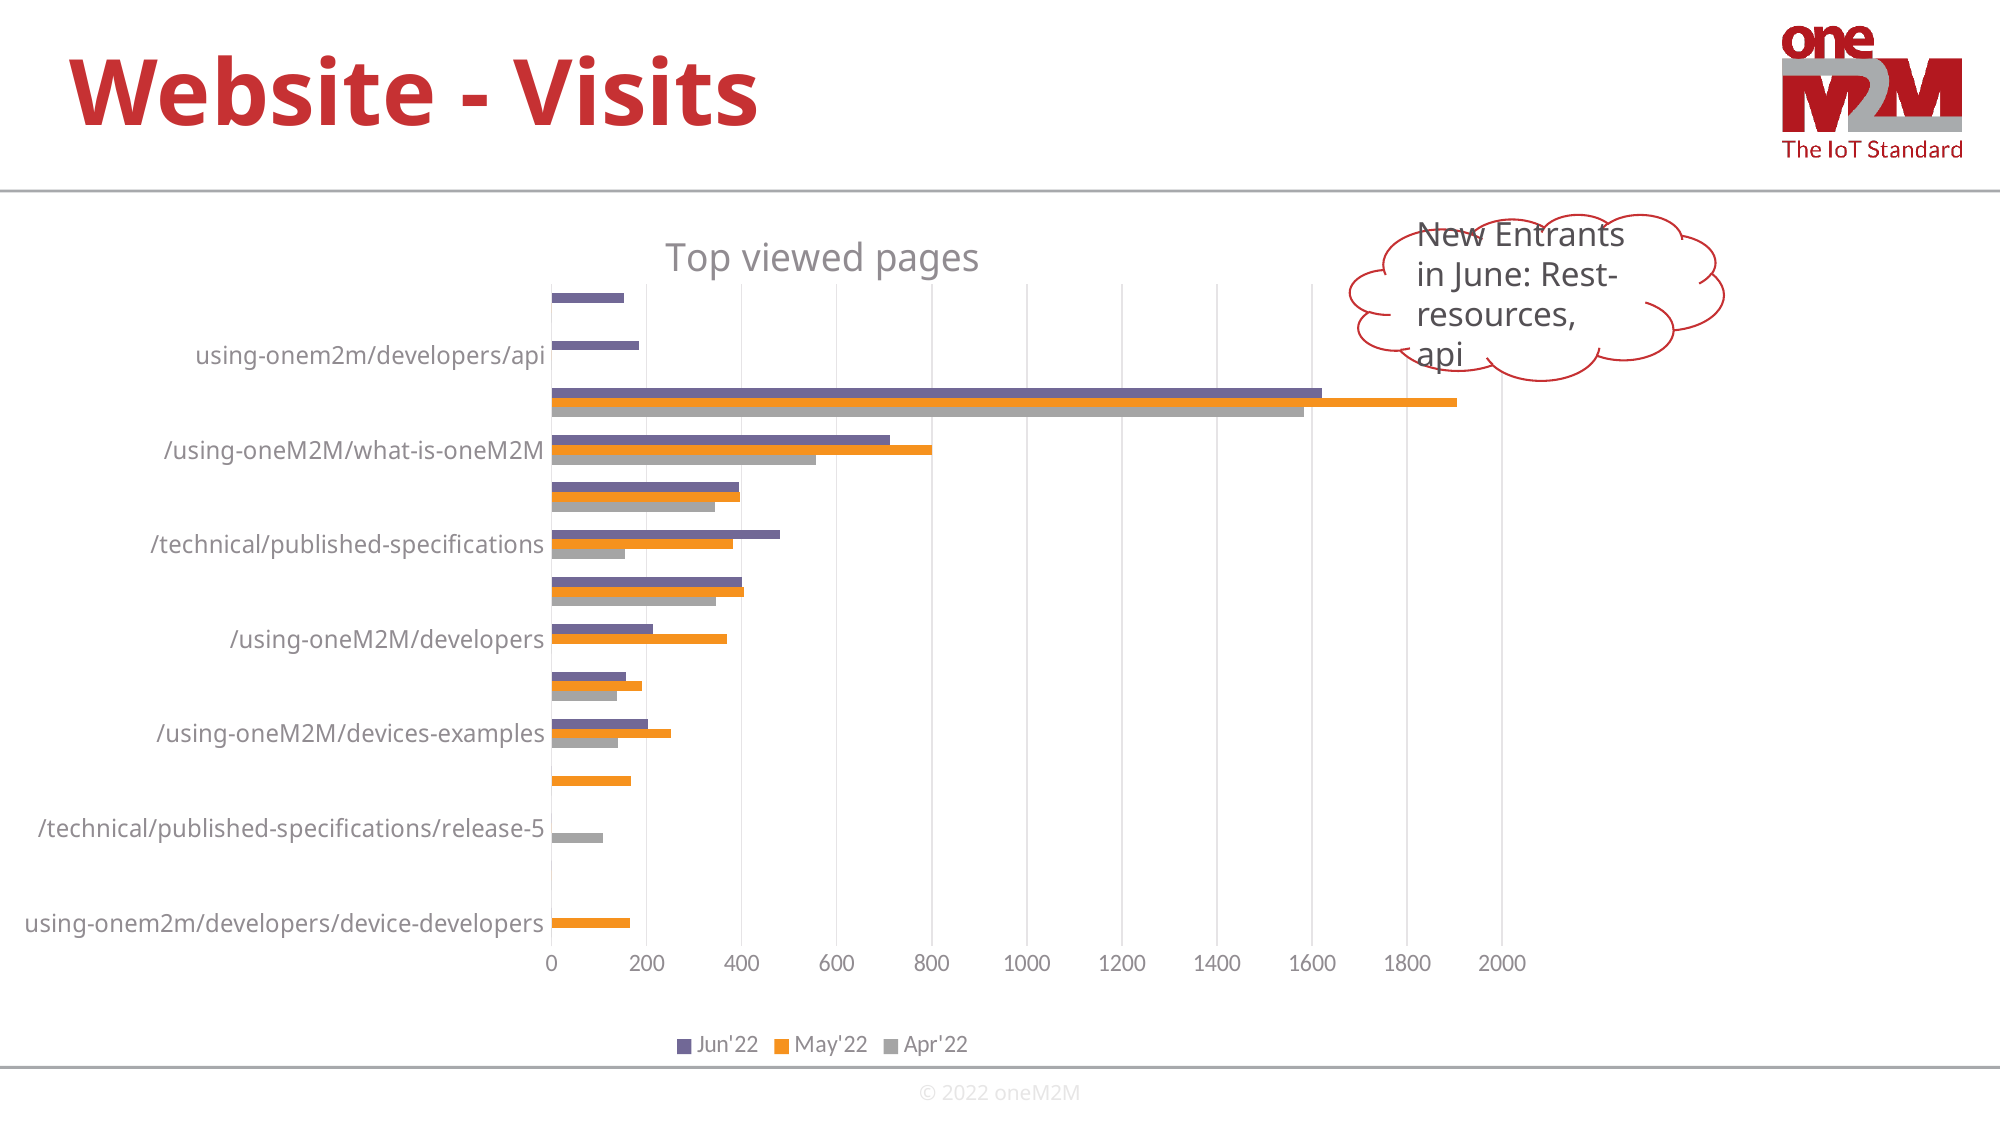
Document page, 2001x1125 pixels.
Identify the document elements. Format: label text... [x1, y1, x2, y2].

footer © 2022 oneM2M [662, 1066, 1338, 1103]
picture [1772, 17, 1971, 166]
title Website - Visits [54, 0, 1343, 192]
chart [24, 192, 1559, 1066]
text_box New Entrants in June: Rest-resources, api [1559, 213, 1726, 381]
